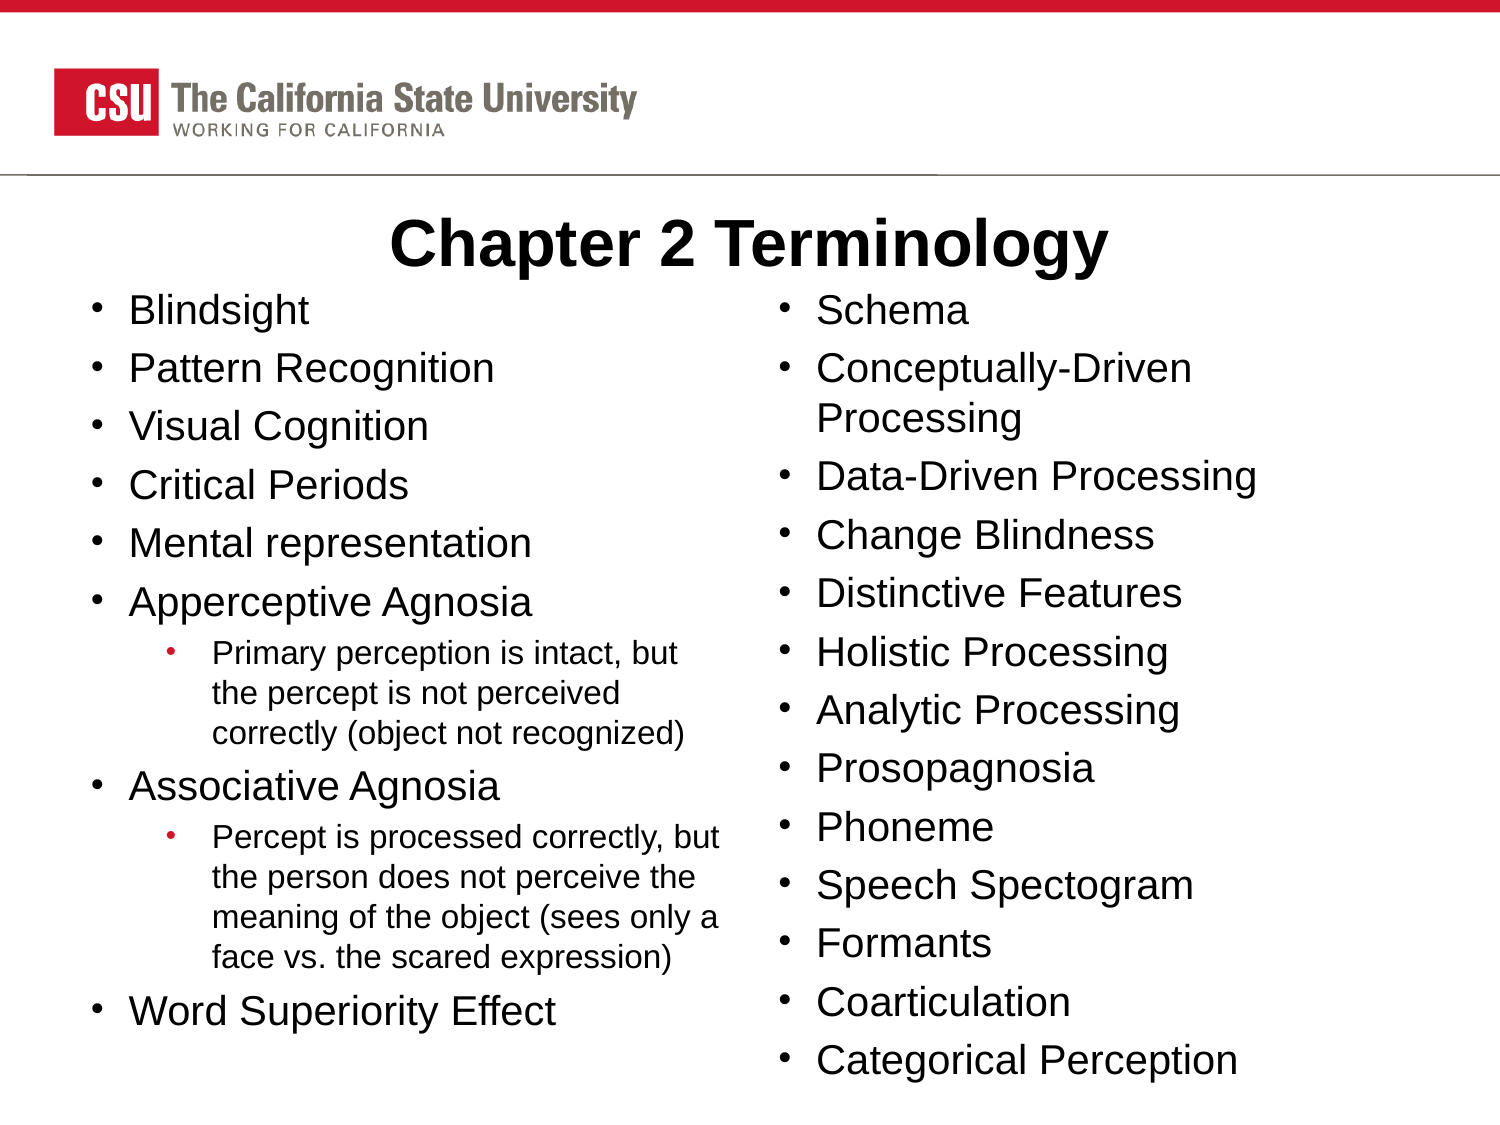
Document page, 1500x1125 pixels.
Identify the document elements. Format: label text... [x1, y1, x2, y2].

picture [50, 62, 638, 138]
list Blindsight Pattern Recognition Visual Cognition Critical Periods Mental representation Apperceptive Agnosia Primary perception is intact, but the percept is not perceived correctly (object not recognized) Associative Agnosia Percept is processed correctly, but the person does not perceive the meaning of the object (sees only a face vs. the scared expression) Word Superiority Effect [74, 274, 738, 1013]
title Chapter 2 Terminology [74, 137, 1426, 288]
list Schema Conceptually-Driven Processing Data-Driven Processing Change Blindness Distinctive Features Holistic Processing Analytic Processing Prosopagnosia Phoneme Speech Spectogram Formants Coarticulation Categorical Perception [762, 274, 1426, 1088]
